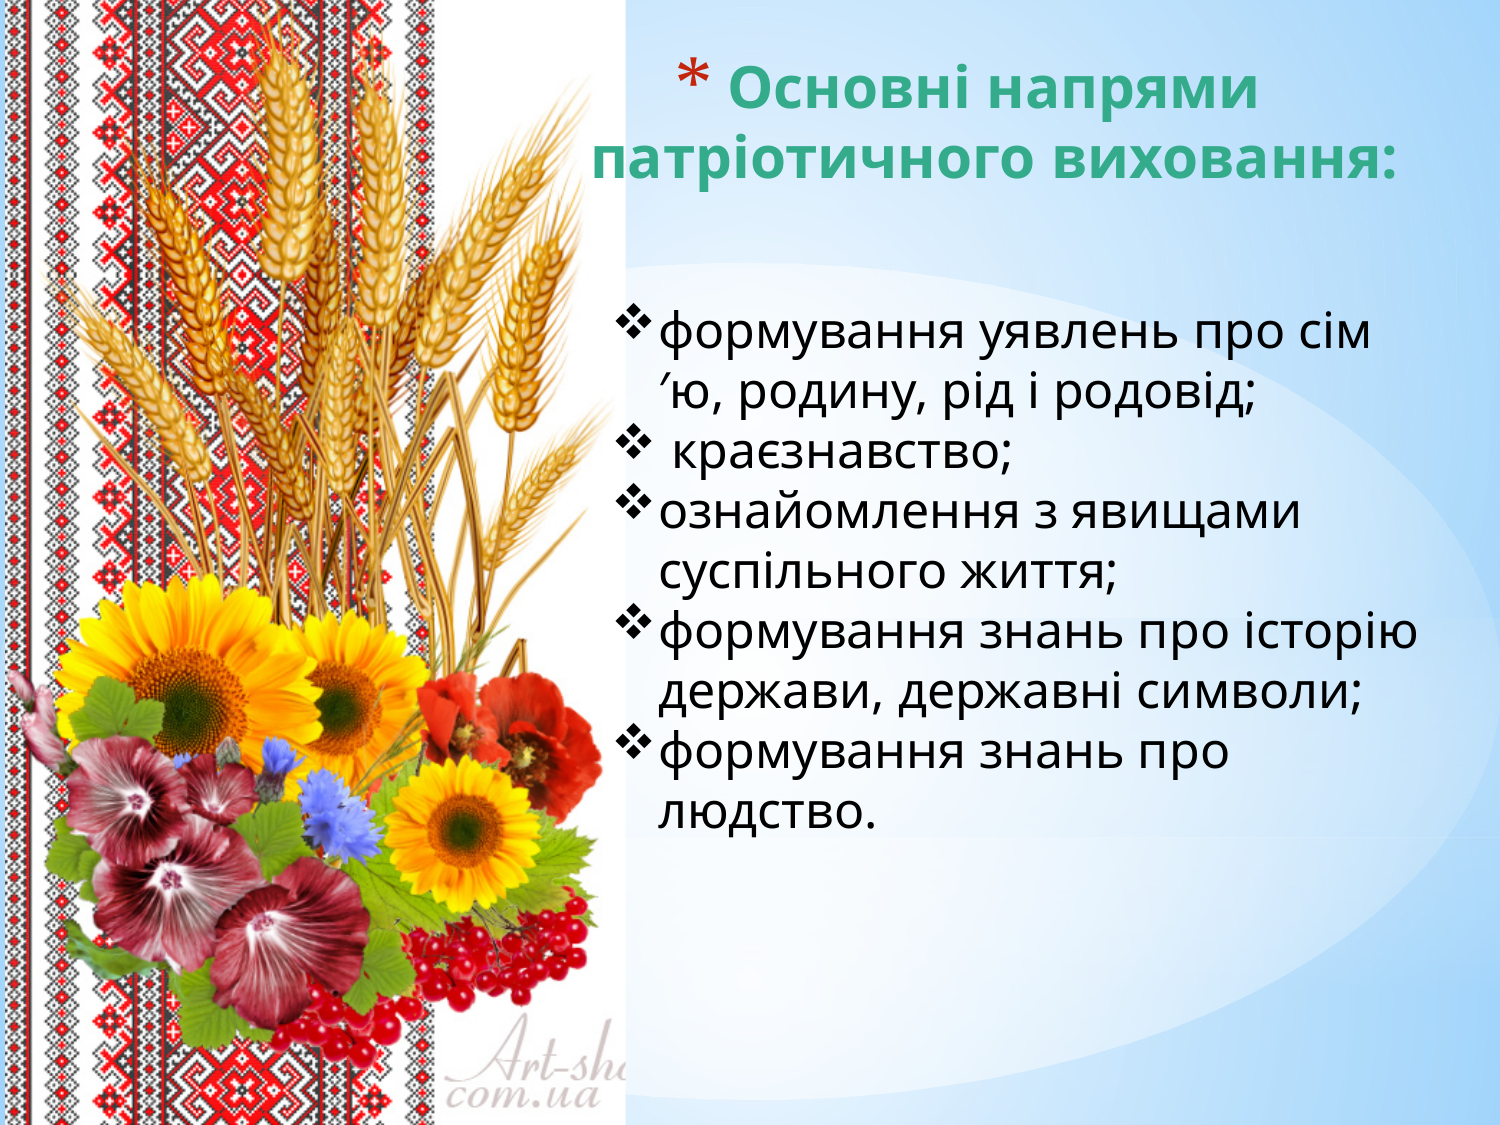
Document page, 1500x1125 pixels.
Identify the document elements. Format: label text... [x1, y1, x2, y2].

text_box формування уявлень про сім′ю, родину, рід і родовід; краєзнавство; ознайомлення з явищами суспільного життя; формування знань про історію держави, державні символи; формування знань про людство. [632, 290, 1447, 846]
title Основні напрями патріотичного виховання: [632, 42, 1500, 231]
picture [4, 0, 626, 1125]
